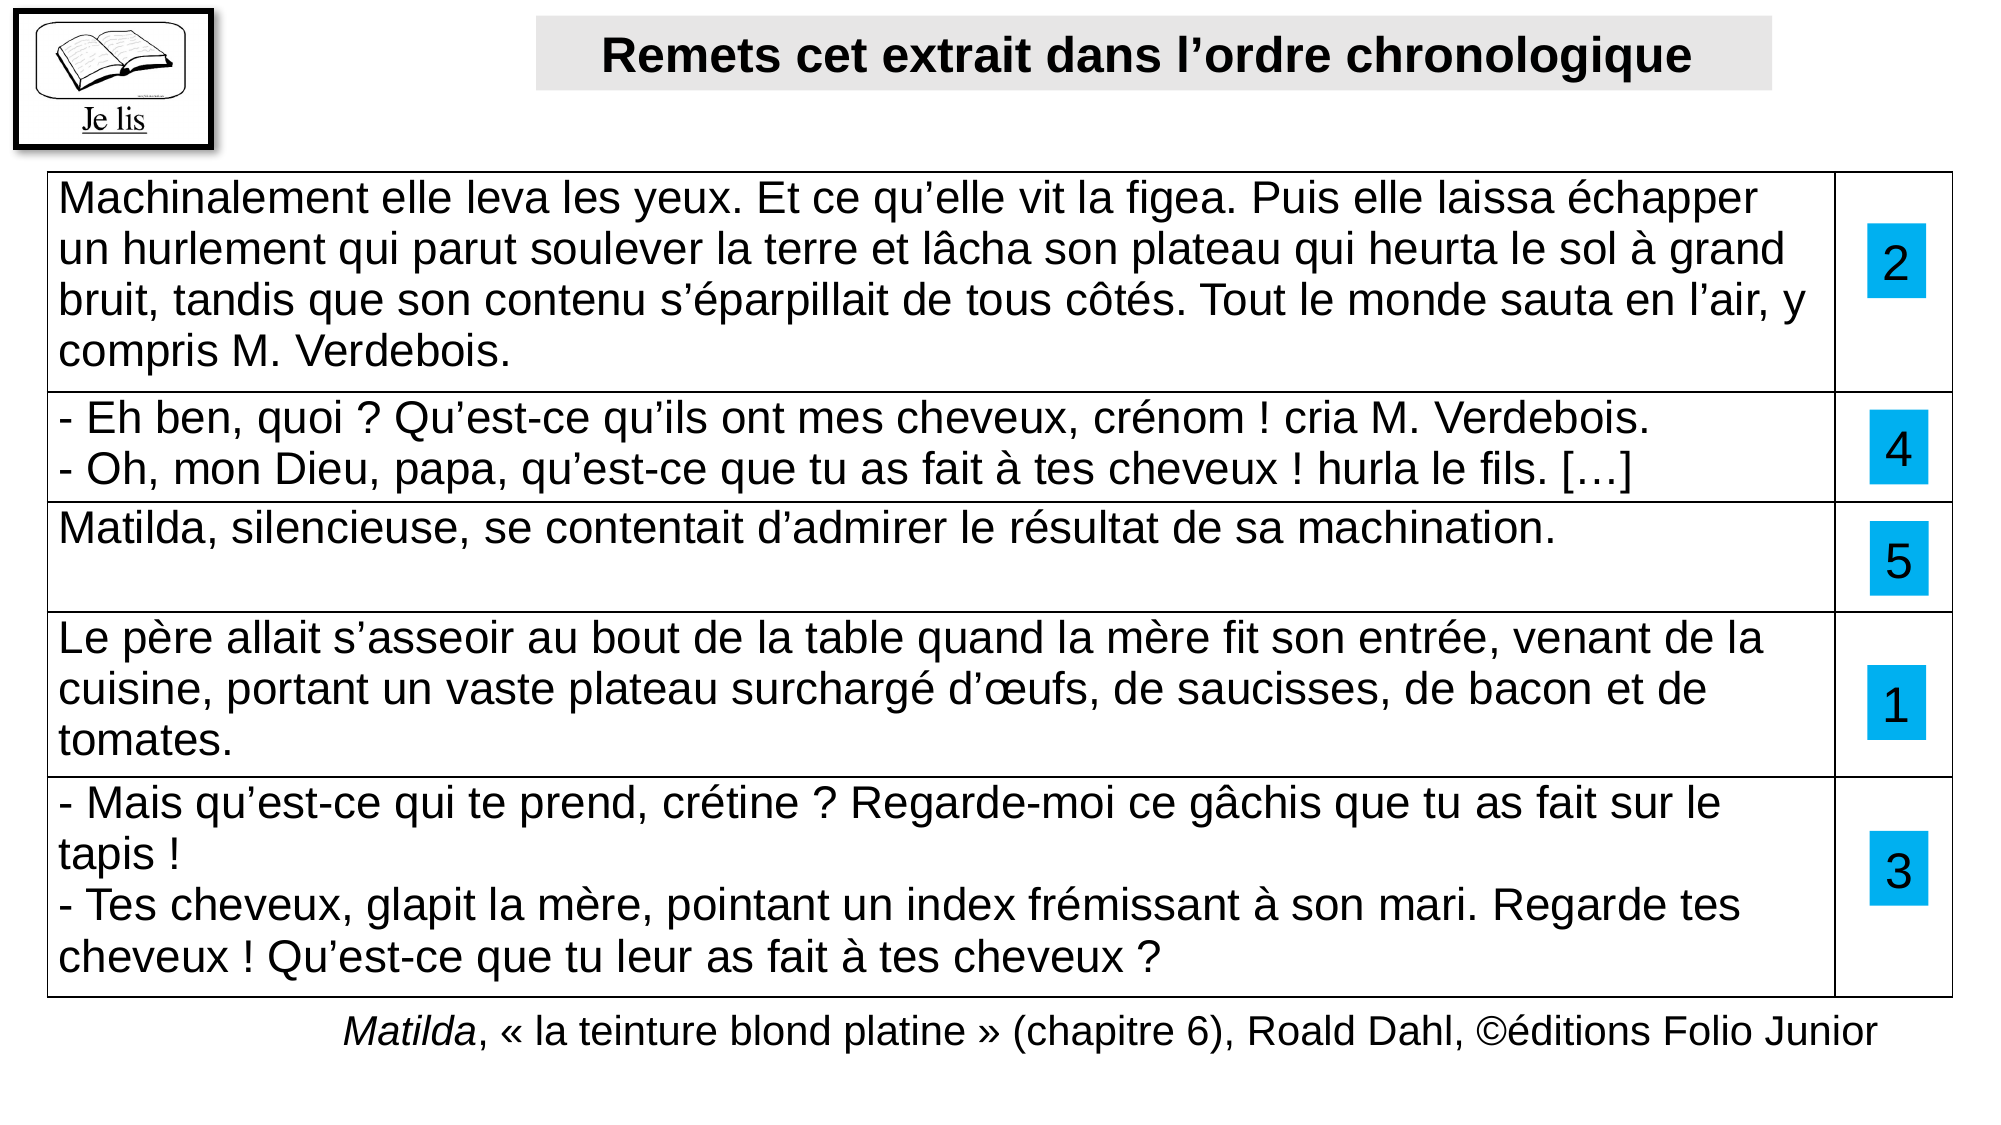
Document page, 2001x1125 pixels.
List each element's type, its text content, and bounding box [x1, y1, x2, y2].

table_header [1836, 173, 1952, 391]
table_cell - Eh ben, quoi ? Qu’est-ce qu’ils ont mes cheveux, crénom ! cria M. Verdebois. - Oh, mon Dieu, papa, qu’est-ce que tu as fait à tes cheveux ! hurla le fils. […] [48, 393, 1834, 501]
table_cell [1836, 393, 1952, 501]
text_box 4 [1869, 409, 1929, 485]
table_cell Le père allait s’asseoir au bout de la table quand la mère fit son entrée, venant de la cuisine, portant un vaste plateau surchargé d’œufs, de saucisses, de bacon et de tomates. [48, 613, 1834, 776]
table_cell - Mais qu’est-ce qui te prend, crétine ? Regarde-moi ce gâchis que tu as fait sur le tapis ! - Tes cheveux, glapit la mère, pointant un index frémissant à son mari. Regarde tes cheveux ! Qu’est-ce que tu leur as fait à tes cheveux ? [48, 778, 1834, 996]
text_box Matilda, « la teinture blond platine » (chapitre 6), Roald Dahl, ©éditions Folio Junior [229, 996, 1894, 1062]
table_cell [1836, 613, 1952, 776]
text_box 2 [1867, 223, 1927, 299]
table_cell [1836, 503, 1952, 611]
table_cell [1836, 778, 1952, 996]
picture [18, 13, 208, 144]
table_header Machinalement elle leva les yeux. Et ce qu’elle vit la figea. Puis elle laissa échapper un hurlement qui parut soulever la terre et lâcha son plateau qui heurta le sol à grand bruit, tandis que son contenu s’éparpillait de tous côtés. Tout le monde sauta en l’air, y compris M. Verdebois. [48, 173, 1834, 391]
table_cell Matilda, silencieuse, se contentait d’admirer le résultat de sa machination. [48, 503, 1834, 611]
text_box 3 [1869, 830, 1929, 906]
text_box 1 [1867, 665, 1927, 740]
text_box 5 [1869, 521, 1929, 596]
text_box Remets cet extrait dans l’ordre chronologique [536, 15, 1773, 91]
